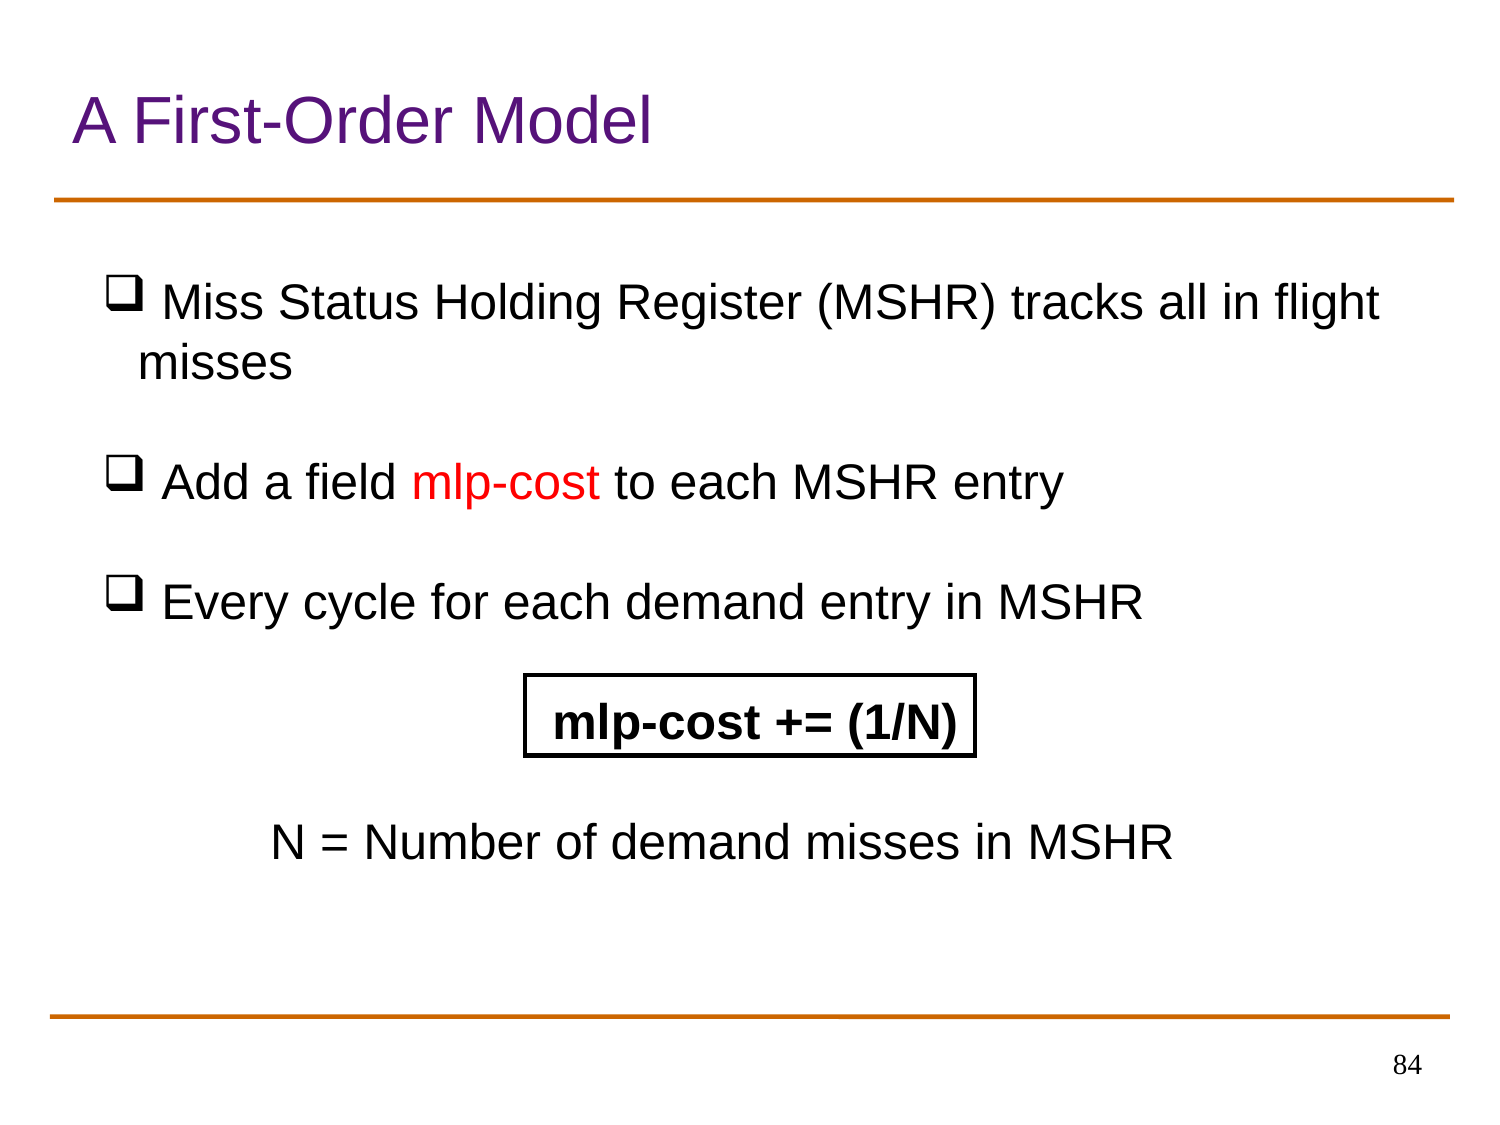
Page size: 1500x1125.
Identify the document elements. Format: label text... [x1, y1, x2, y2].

title A First-Order Model [57, 55, 1413, 193]
text_box Miss Status Holding Register (MSHR) tracks all in flight misses Add a field mlp-cost to each MSHR entry Every cycle for each demand entry in MSHR mlp-cost += (1/N) N = Number of demand misses in MSHR [87, 262, 1413, 998]
slide_number 84 [1250, 1037, 1438, 1088]
text_box [524, 675, 975, 756]
